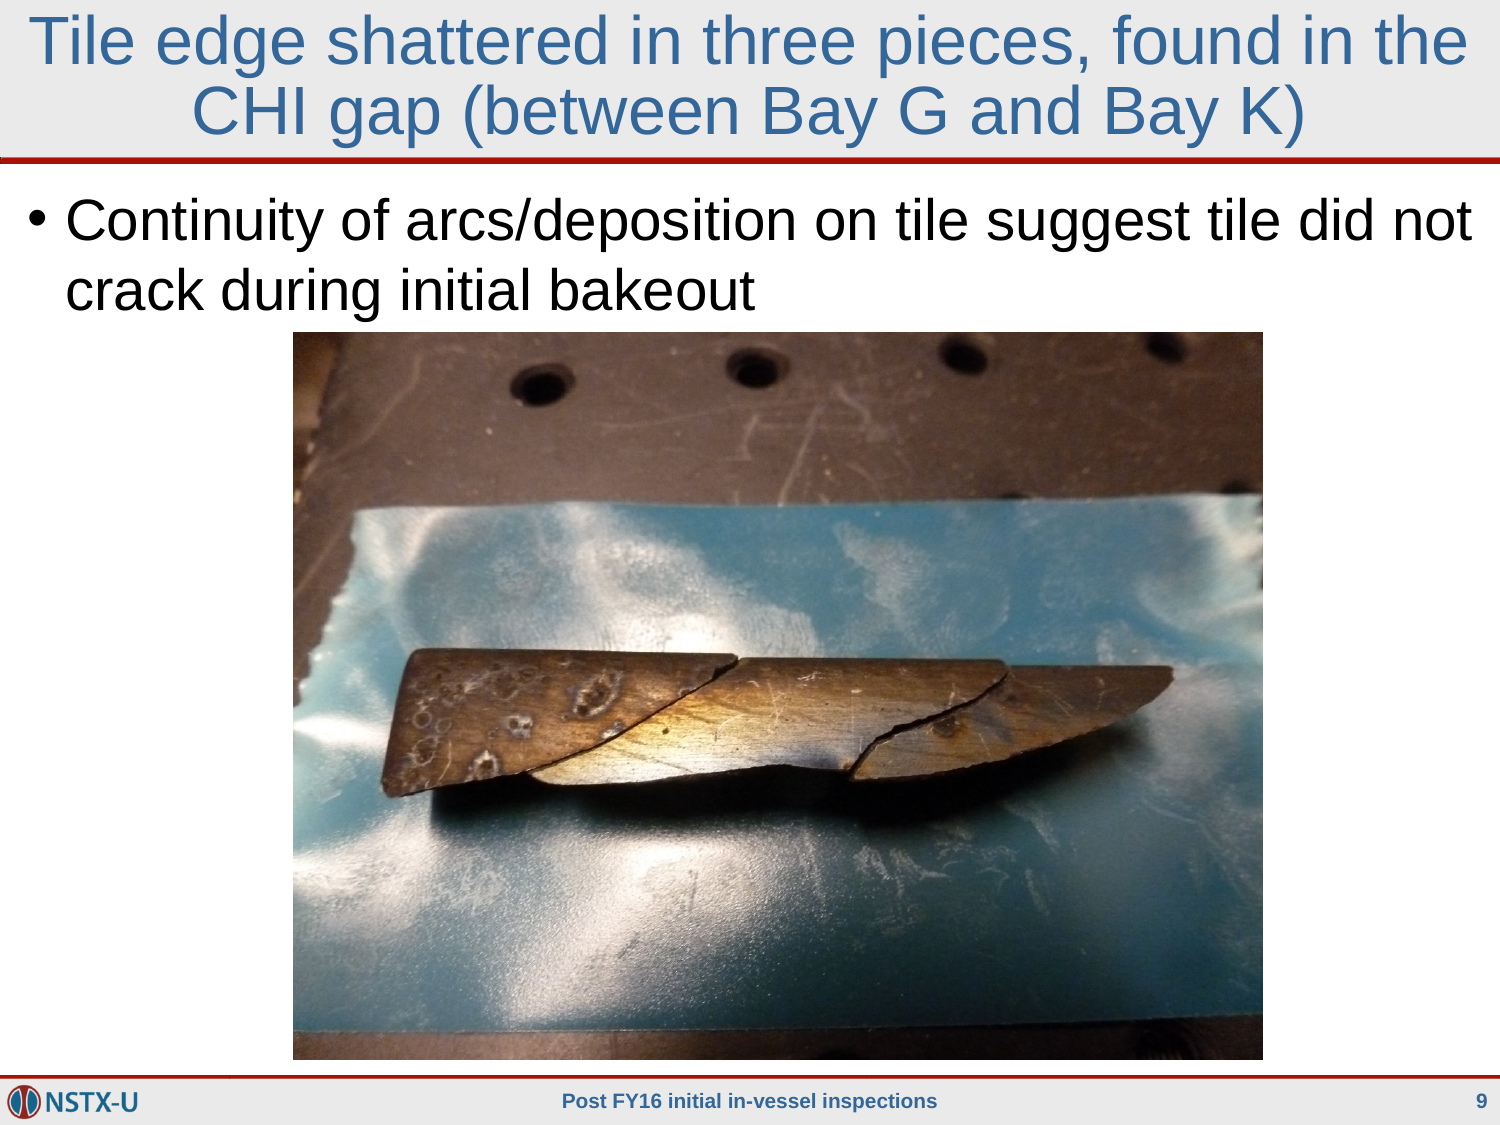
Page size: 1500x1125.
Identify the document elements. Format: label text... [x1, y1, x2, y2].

list Continuity of arcs/deposition on tile suggest tile did not crack during initial bakeout [12, 174, 1500, 1063]
picture [293, 332, 1263, 1060]
title Tile edge shattered in three pieces, found in the CHI gap (between Bay G and Bay K) [0, 0, 1500, 158]
picture [0, 158, 1500, 164]
picture [0, 1075, 1500, 1125]
